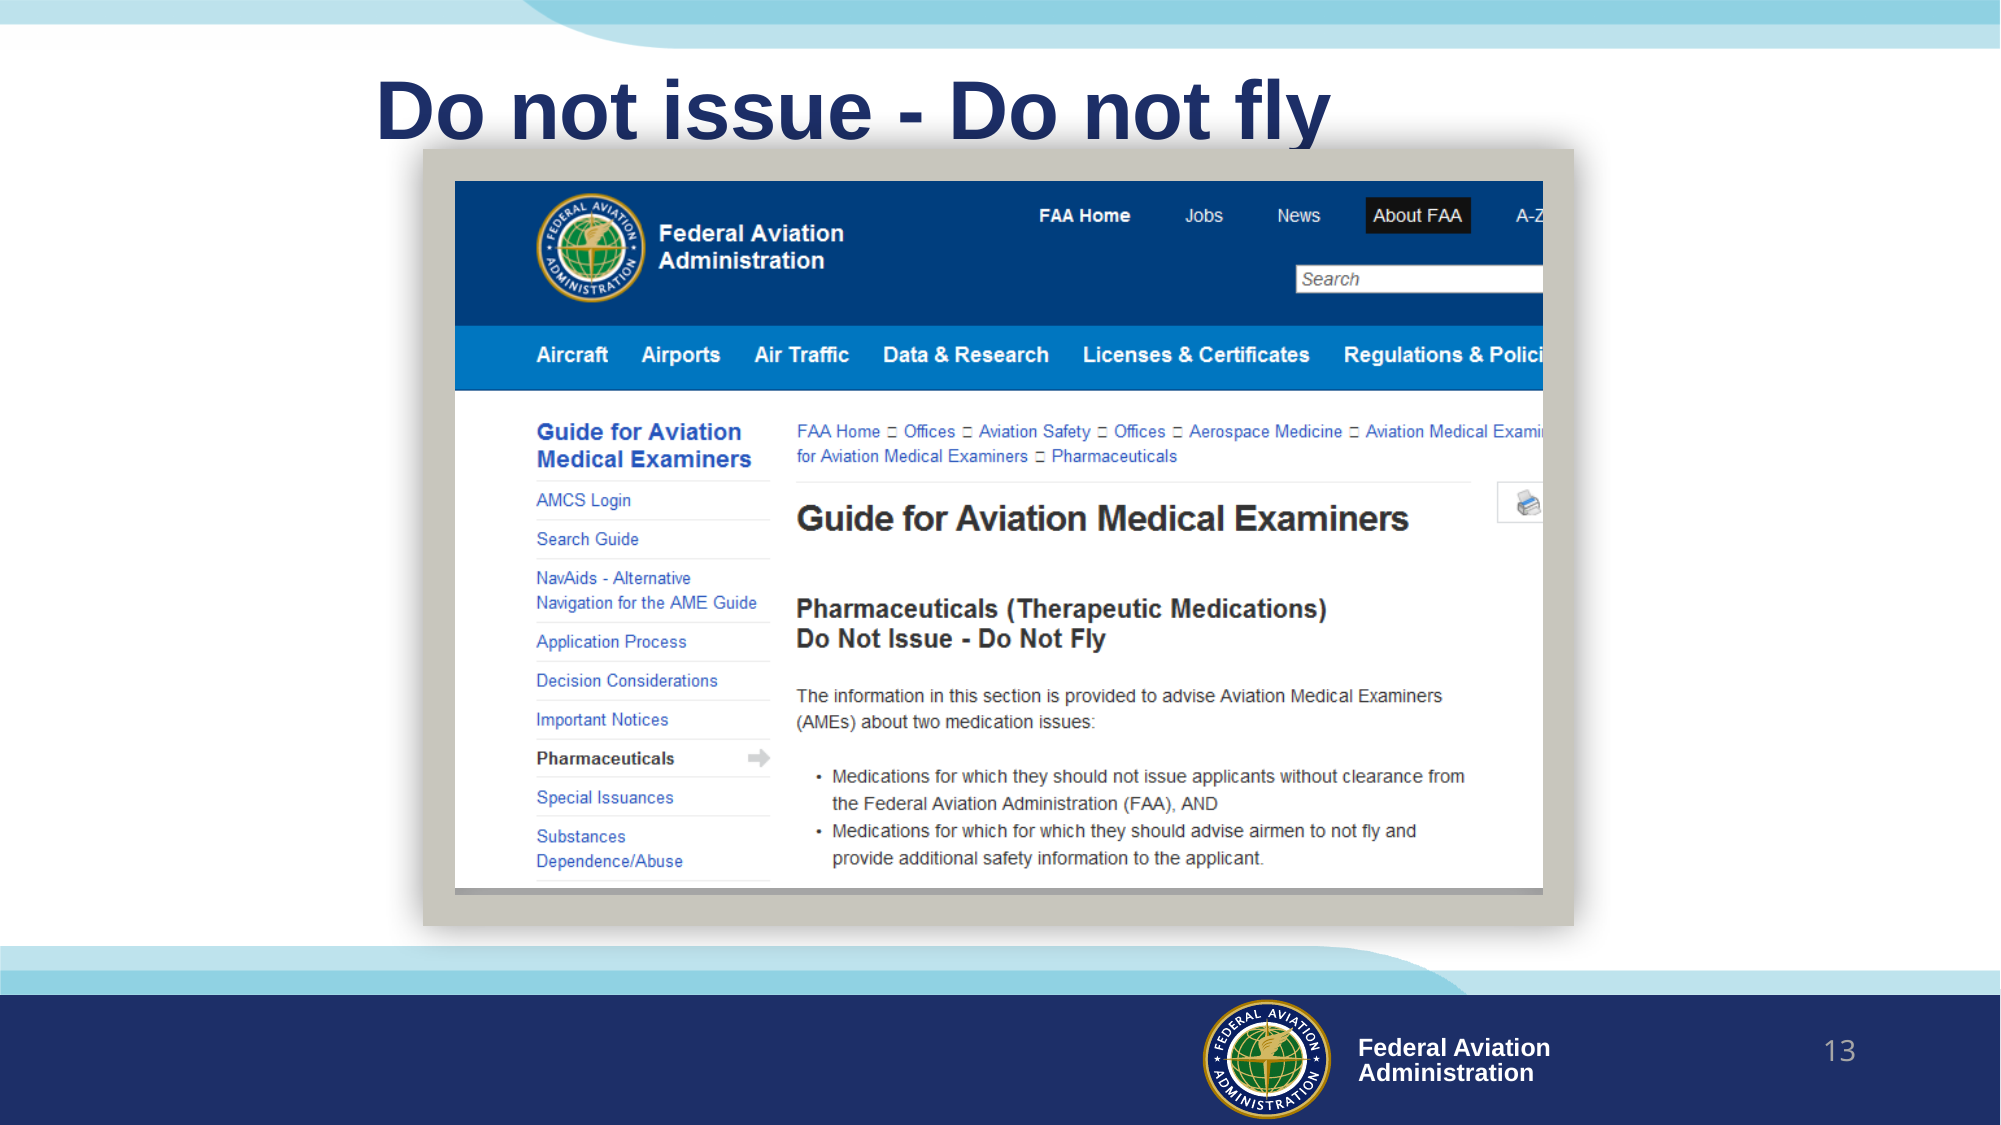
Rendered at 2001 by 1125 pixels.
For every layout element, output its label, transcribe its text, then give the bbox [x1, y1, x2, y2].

picture [0, 0, 1999, 50]
picture [0, 945, 2000, 995]
title Do not issue - Do not fly [360, 56, 1750, 157]
picture [454, 180, 1544, 896]
slide_number 13 [1630, 1025, 1872, 1100]
